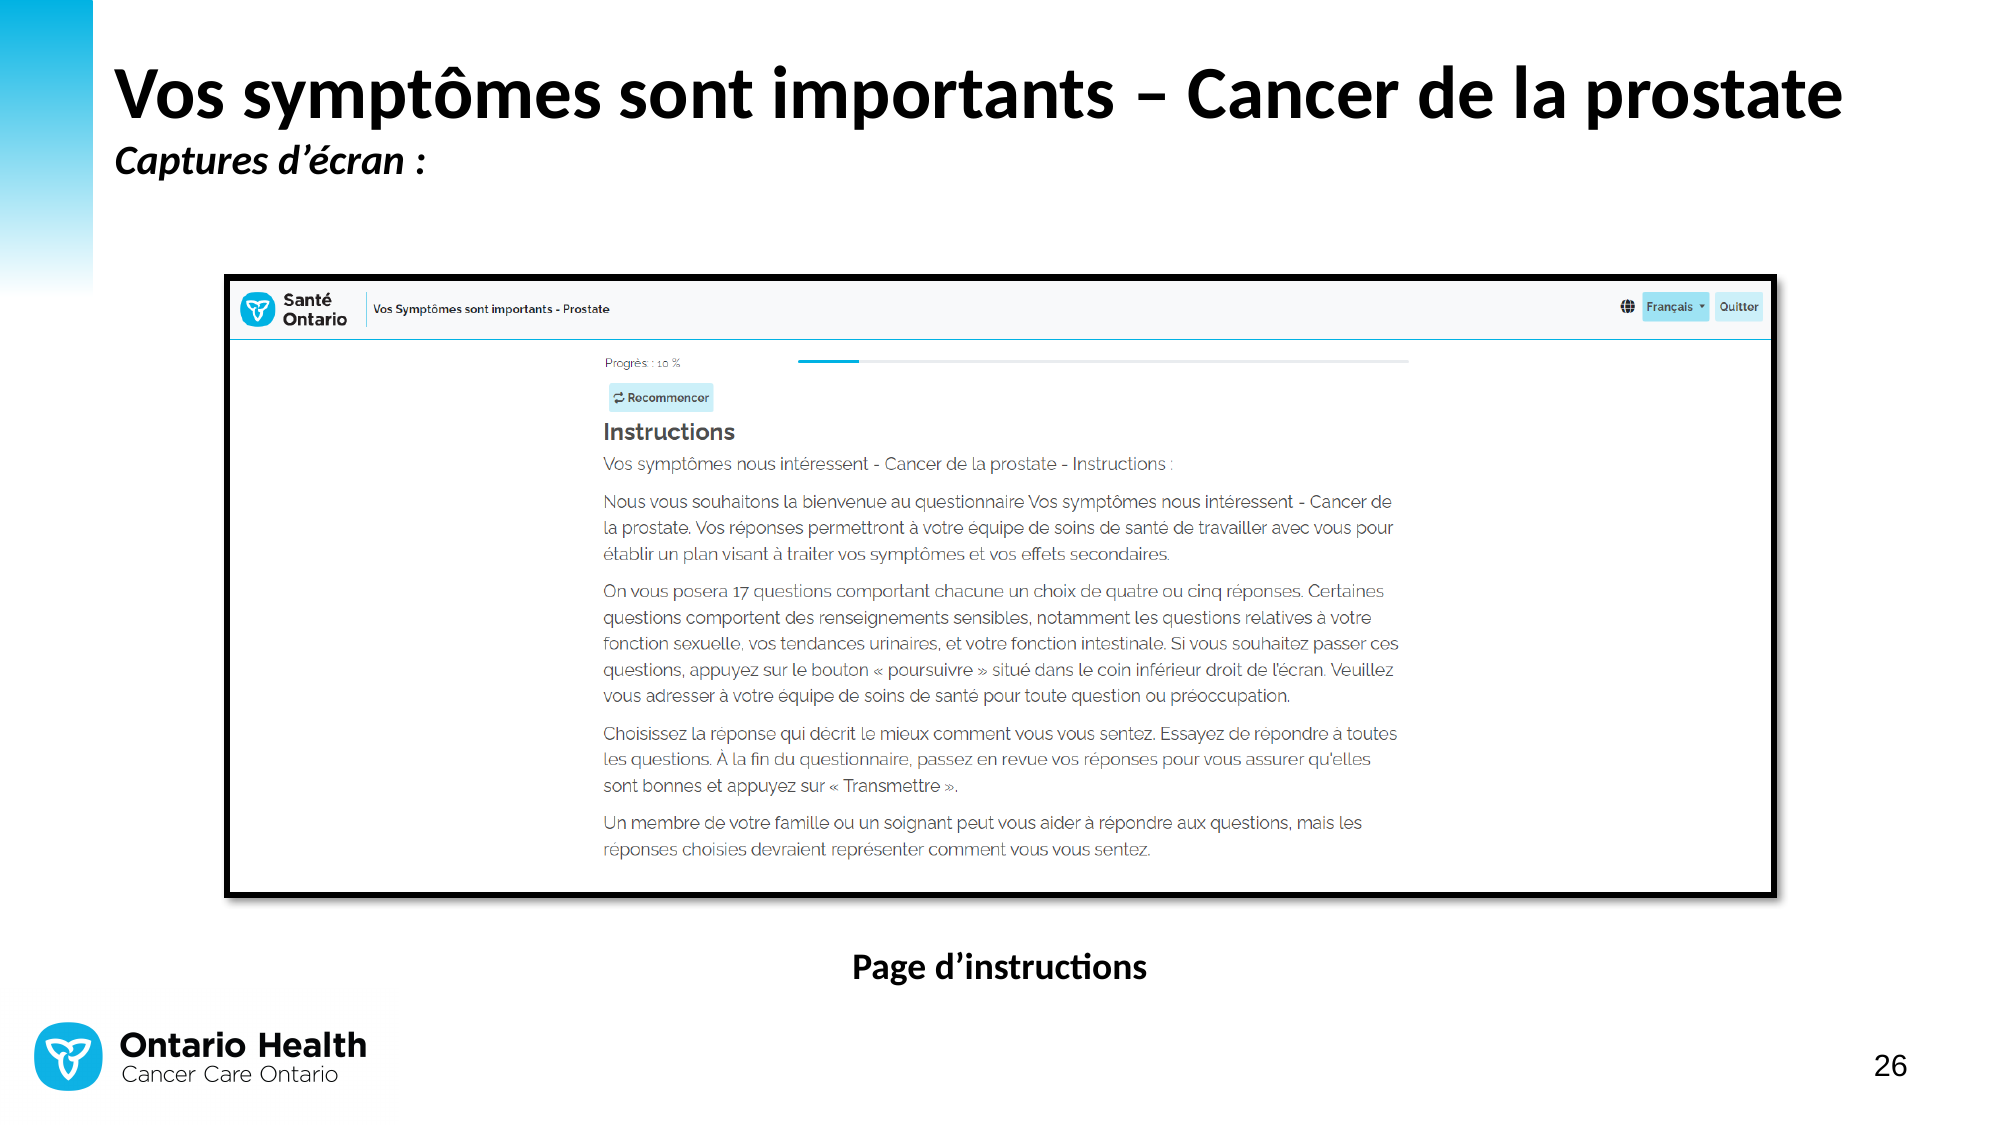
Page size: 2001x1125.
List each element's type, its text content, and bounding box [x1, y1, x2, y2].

picture [0, 988, 399, 1125]
title Vos symptômes sont importants – Cancer de la prostate Captures d’écran : [99, 35, 1888, 228]
text_box Page d’instructions [827, 934, 1173, 995]
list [230, 280, 1772, 892]
